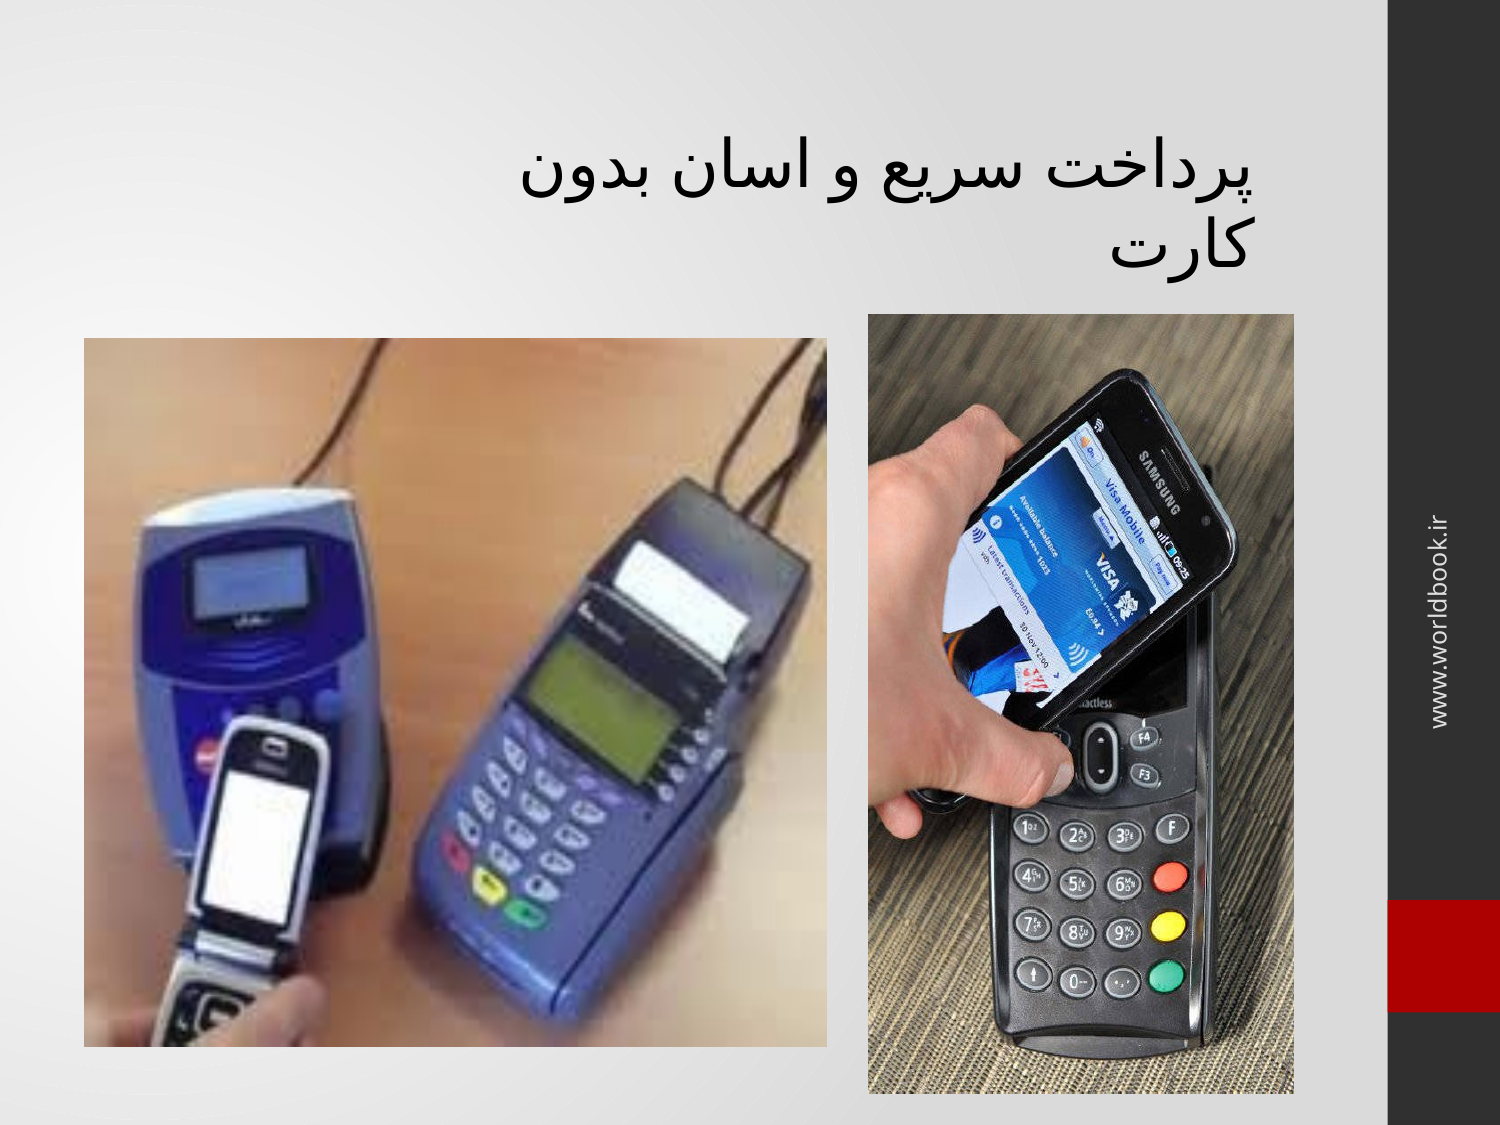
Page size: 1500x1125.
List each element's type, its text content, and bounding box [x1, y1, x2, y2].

picture [867, 313, 1294, 1095]
picture [83, 337, 828, 1048]
text_box پرداخت سریع و اسان بدون کارت [383, 113, 1270, 289]
footer www.worldbook.ir [1408, 500, 1469, 889]
